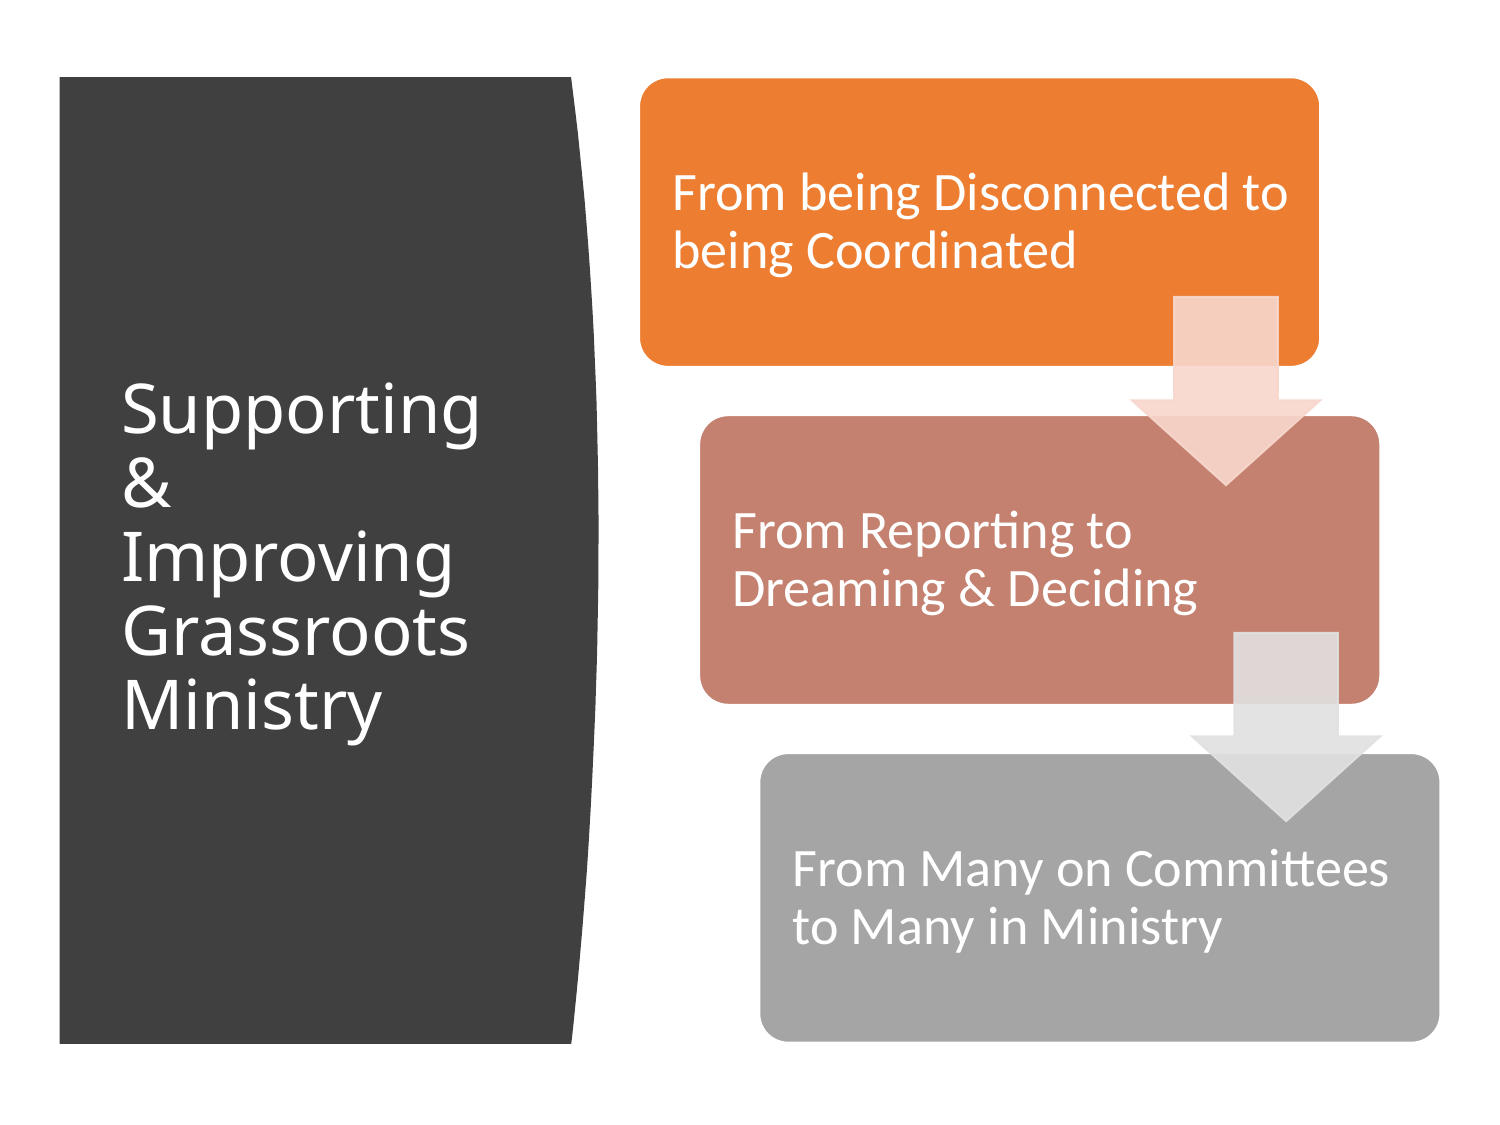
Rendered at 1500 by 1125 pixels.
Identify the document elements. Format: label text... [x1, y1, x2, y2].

title Supporting & Improving Grassroots Ministry [106, 166, 527, 953]
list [638, 77, 1441, 1043]
text_box [58, 76, 600, 1045]
